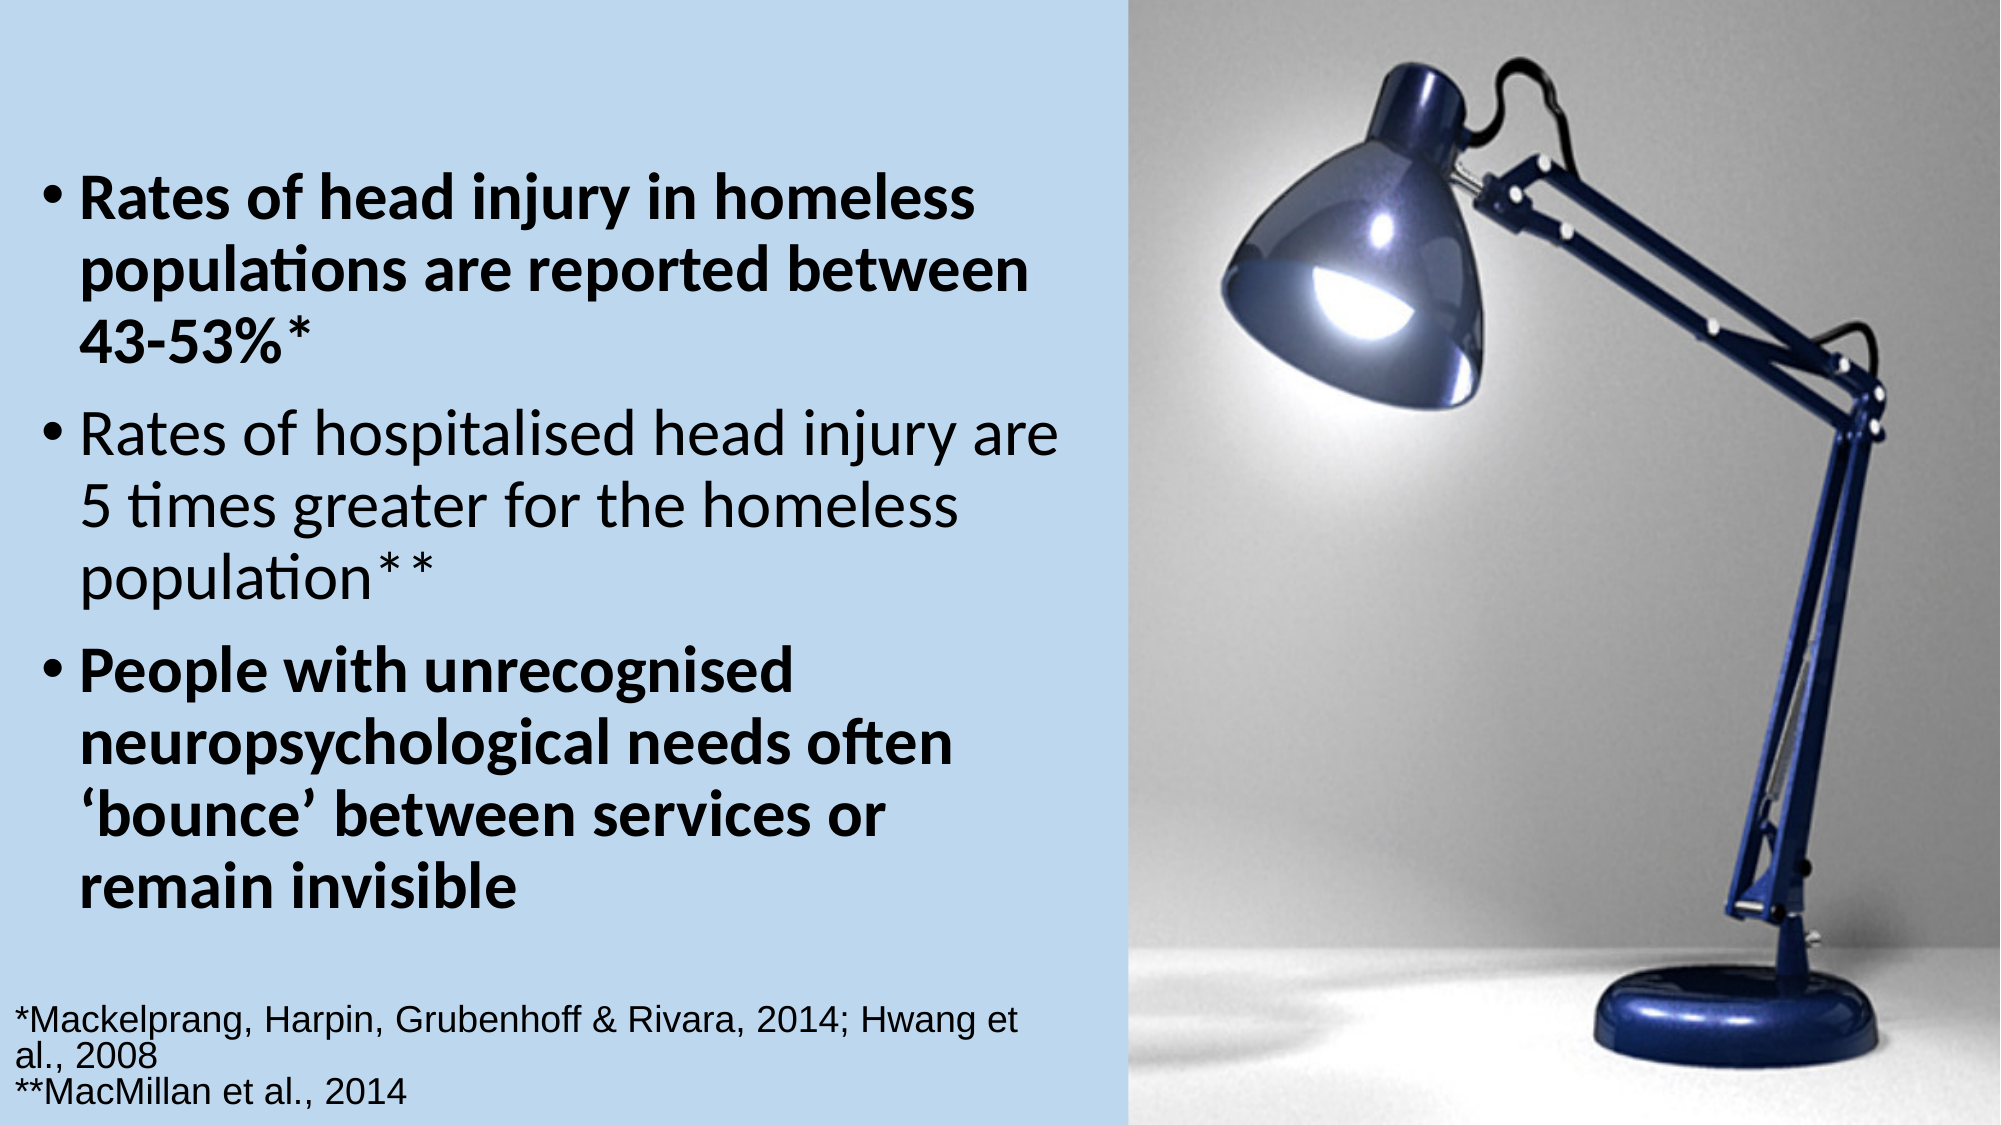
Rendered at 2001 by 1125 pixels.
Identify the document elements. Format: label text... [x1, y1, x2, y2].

text_box *Mackelprang, Harpin, Grubenhoff & Rivara, 2014; Hwang et al., 2008 **MacMillan et al., 2014 [0, 996, 1083, 1125]
picture [1128, 0, 2000, 1125]
list Rates of head injury in homeless populations are reported between 43-53%* Rates of hospitalised head injury are 5 times greater for the homeless population** People with unrecognised neuropsychological needs often ‘bounce’ between services or remain invisible [26, 83, 1103, 1022]
